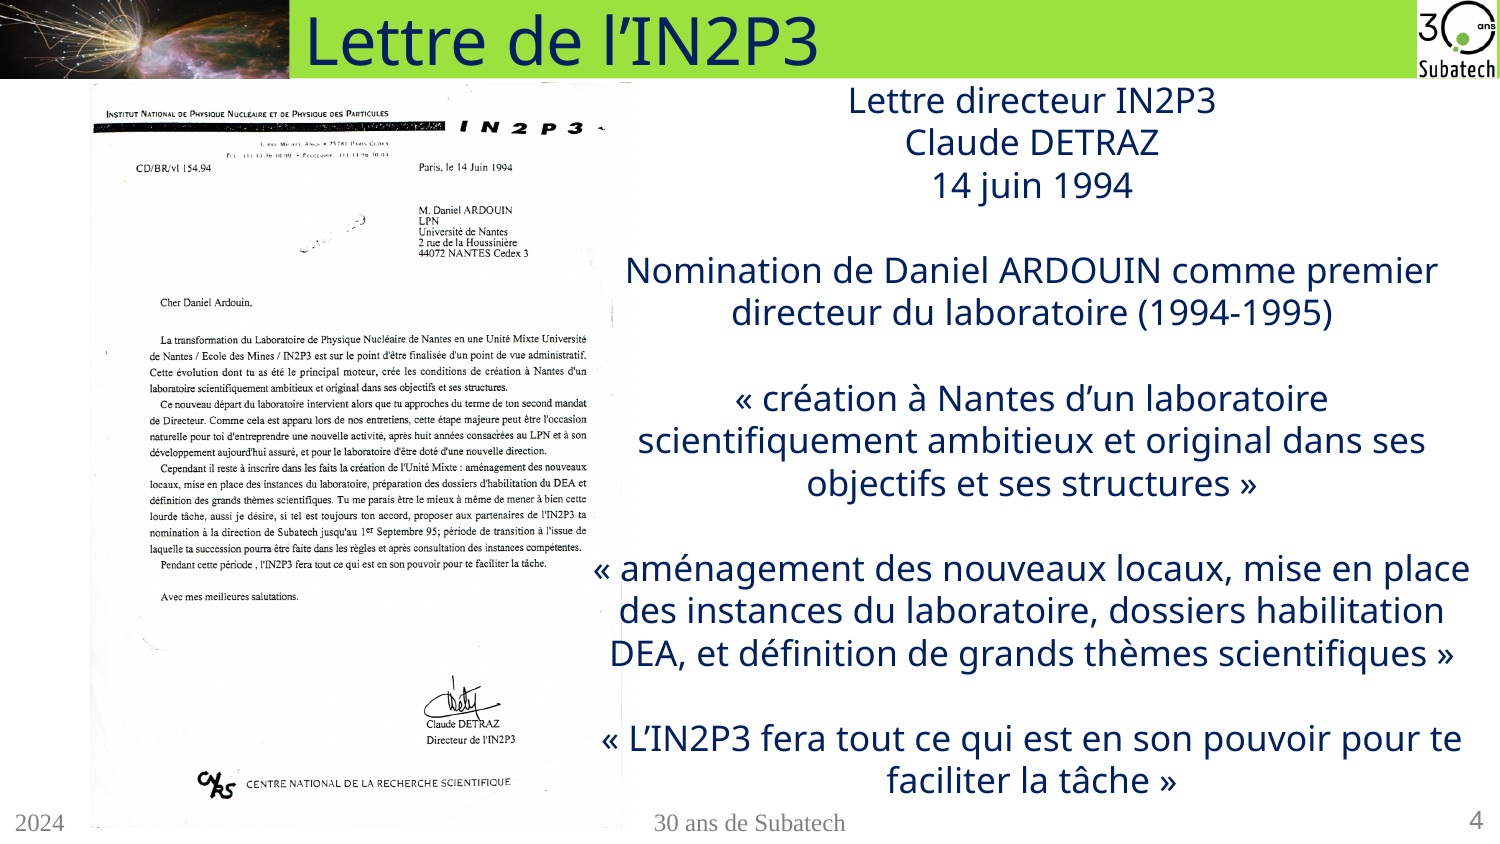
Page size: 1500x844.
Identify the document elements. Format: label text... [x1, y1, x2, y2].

picture [1489, 0, 1497, 78]
picture [0, 0, 634, 830]
title Lettre de l’IN2P3 [289, 0, 1489, 78]
text_box Lettre directeur IN2P3 Claude DETRAZ 14 juin 1994 Nomination de Daniel ARDOUIN comme premier directeur du laboratoire (1994-1995) « création à Nantes d’un laboratoire scientifiquement ambitieux et original dans ses objectifs et ses structures » « aménagement des nouveaux locaux, mise en place des instances du laboratoire, dossiers habilitation DEA, et définition de grands thèmes scientifiques » « L’IN2P3 fera tout ce qui est en son pouvoir pour te faciliter la tâche » [576, 70, 1489, 844]
